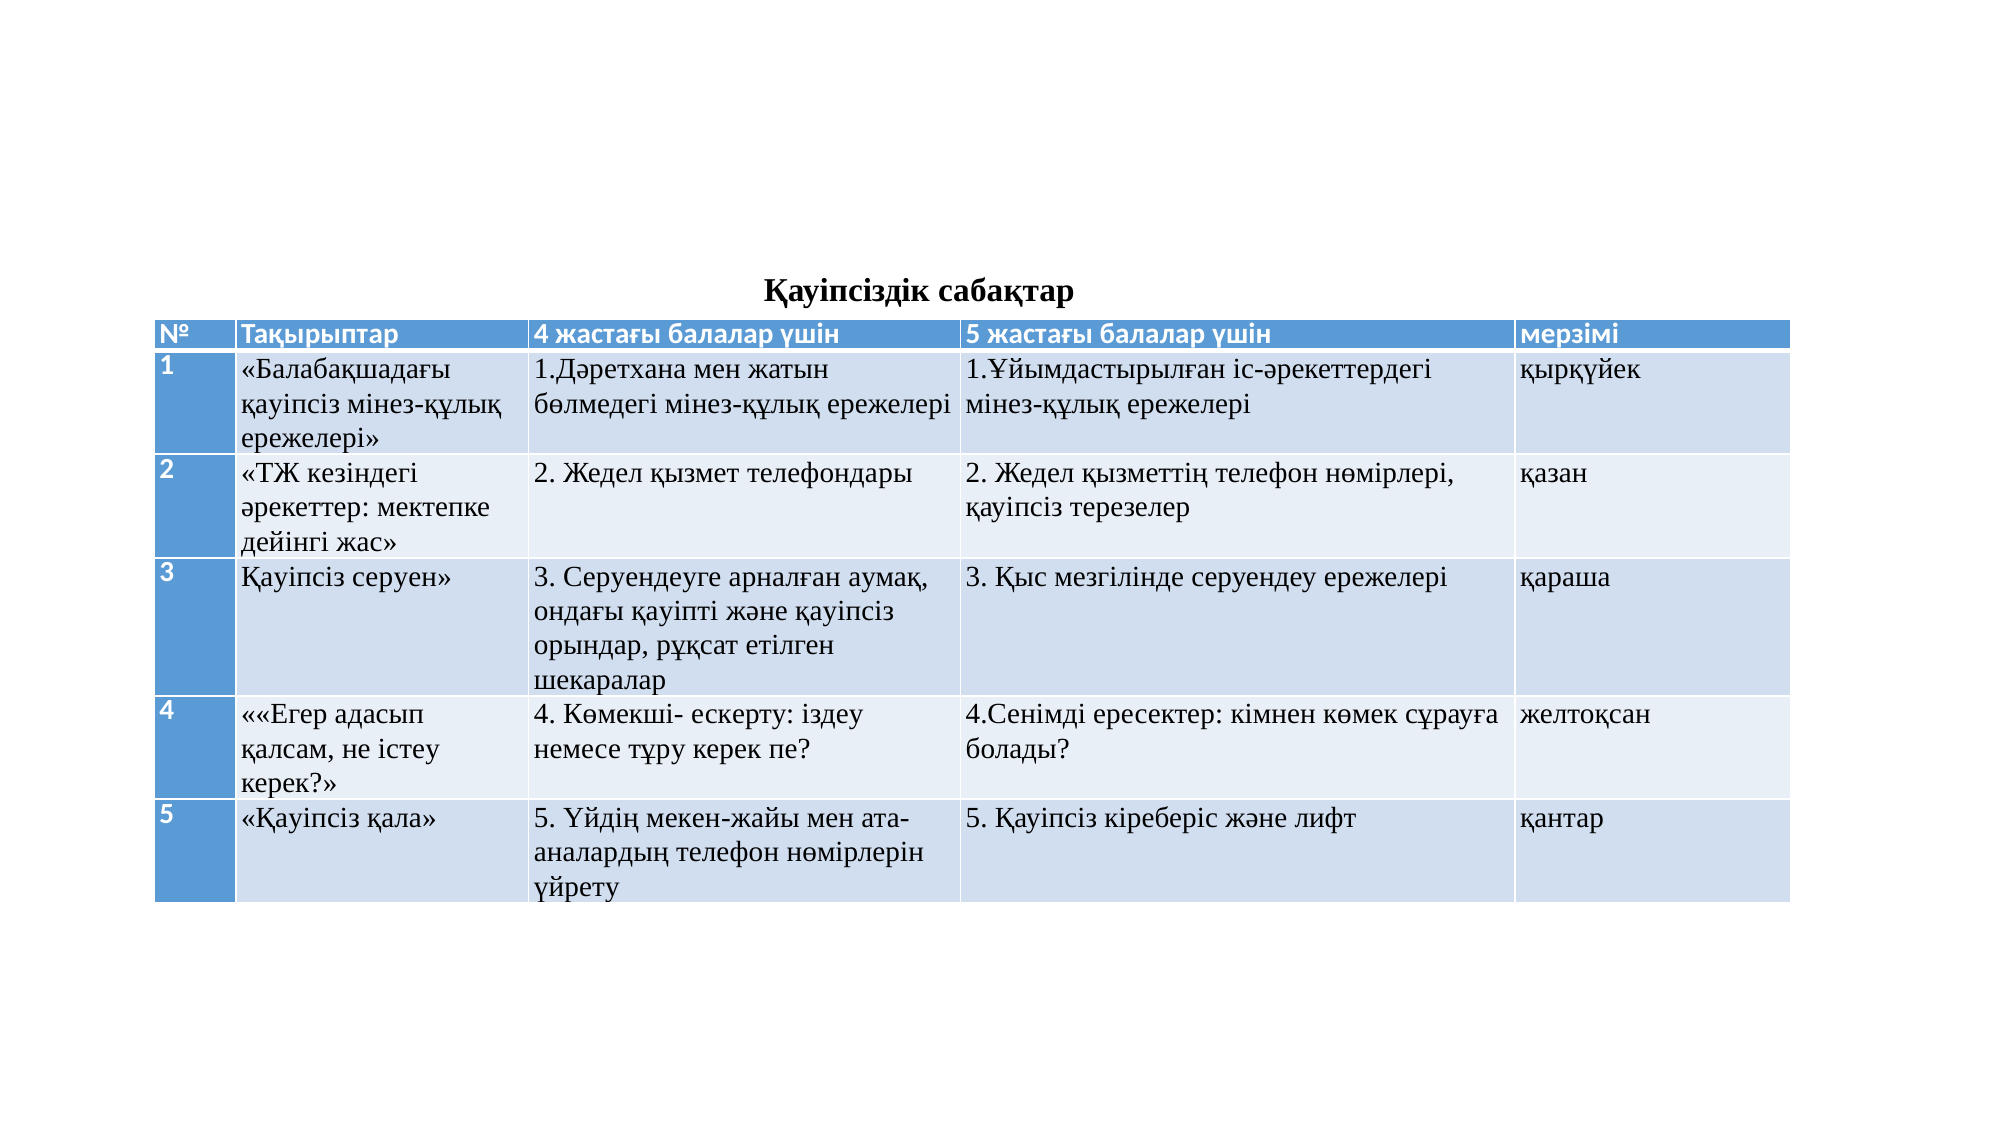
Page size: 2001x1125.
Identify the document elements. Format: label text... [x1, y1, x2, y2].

table_header 5 жастағы балалар үшін [961, 320, 1514, 348]
table_cell 1.Дәретхана мен жатын бөлмедегі мінез-құлық ережелері [529, 353, 960, 453]
table_header 4 жастағы балалар үшін [529, 320, 960, 348]
table_cell 2. Жедел қызметтің телефон нөмірлері, қауіпсіз терезелер [961, 455, 1514, 557]
table_cell 4.Сенімді ересектер: кімнен көмек сұрауға болады? [961, 697, 1514, 798]
table_header мерзімі [1516, 320, 1790, 348]
table_cell ««Егер адасып қалсам, не істеу керек?» [237, 697, 528, 798]
table_cell 2 [155, 455, 235, 557]
table_cell 3 [155, 559, 235, 695]
table_cell 1.Ұйымдастырылған іс-әрекеттердегі мінез-құлық ережелері [961, 353, 1514, 453]
table_cell Қауіпсіз серуен» [237, 559, 528, 695]
table_cell 4. Көмекші- ескерту: іздеу немесе тұру керек пе? [529, 697, 960, 798]
table_cell 3. Қыс мезгілінде серуендеу ережелері [961, 559, 1514, 695]
text_box Қауіпсіздік сабақтар [419, 260, 1420, 315]
table_cell қазан [1516, 455, 1790, 557]
table_cell «ТЖ кезіндегі әрекеттер: мектепке дейінгі жас» [237, 455, 528, 557]
table_cell 5 [155, 800, 235, 902]
table_cell 5. Қауіпсіз кіреберіс және лифт [961, 800, 1514, 902]
table_cell 2. Жедел қызмет телефондары [529, 455, 960, 557]
table_cell қантар [1516, 800, 1790, 902]
table_header № [155, 320, 235, 348]
table_cell 1 [155, 353, 235, 453]
table_cell 3. Серуендеуге арналған аумақ, ондағы қауіпті және қауіпсіз орындар, рұқсат етілген шекаралар [529, 559, 960, 695]
table_cell 4 [155, 697, 235, 798]
table_cell «Балабақшадағы қауіпсіз мінез-құлық ережелері» [237, 353, 528, 453]
table_cell қырқүйек [1516, 353, 1790, 453]
table_cell 5. Үйдің мекен-жайы мен ата-аналардың телефон нөмірлерін үйрету [529, 800, 960, 902]
table_cell желтоқсан [1516, 697, 1790, 798]
table_cell қараша [1516, 559, 1790, 695]
table_header Тақырыптар [237, 320, 528, 348]
table_cell «Қауіпсіз қала» [237, 800, 528, 902]
